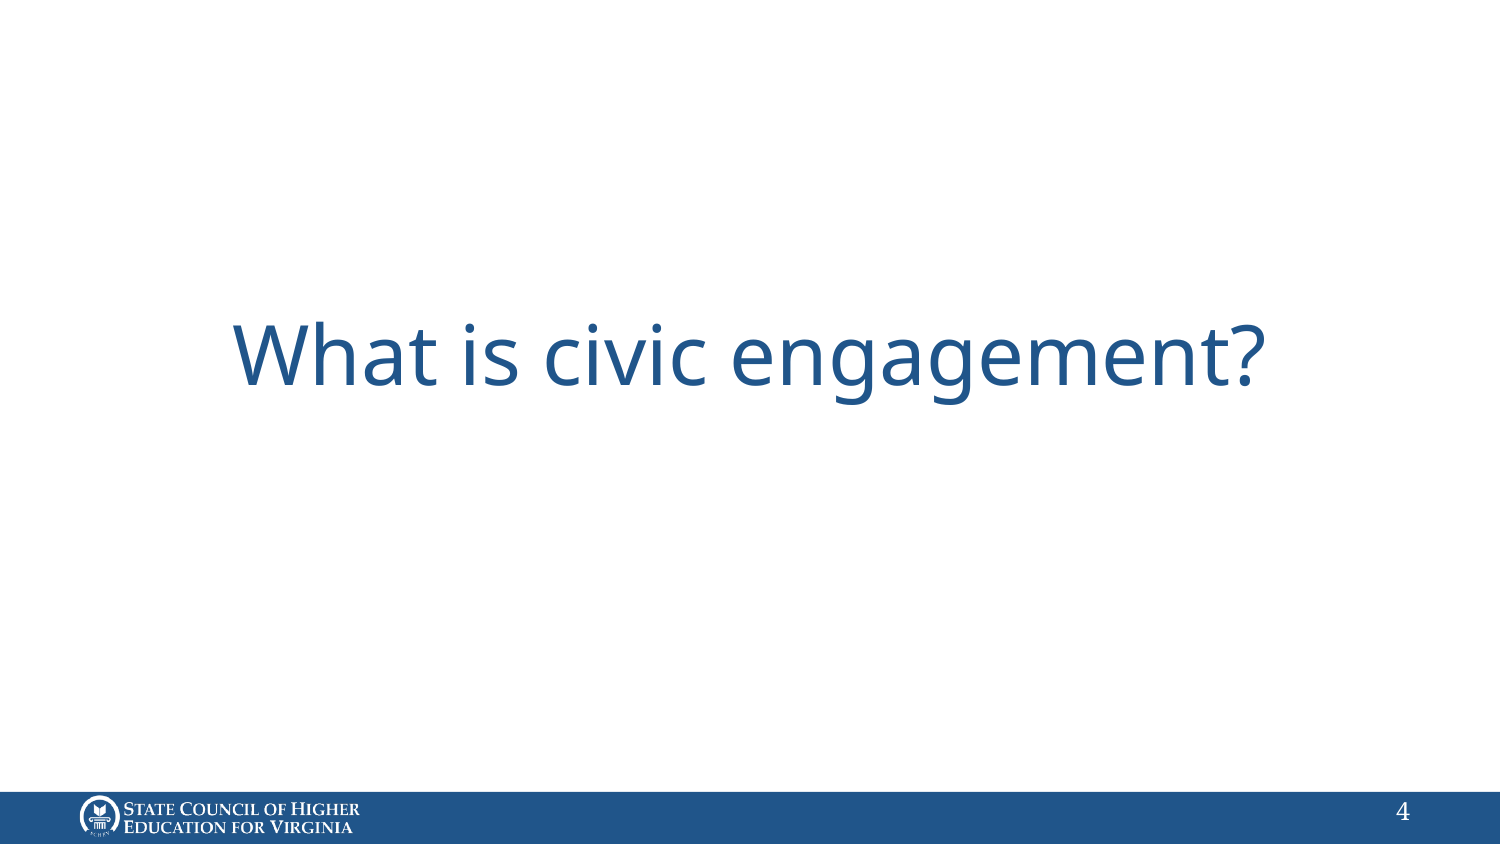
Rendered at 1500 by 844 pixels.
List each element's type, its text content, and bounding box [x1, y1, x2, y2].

title What is civic engagement? [0, 244, 1500, 426]
slide_number 3 [1074, 790, 1425, 836]
picture [75, 790, 364, 843]
